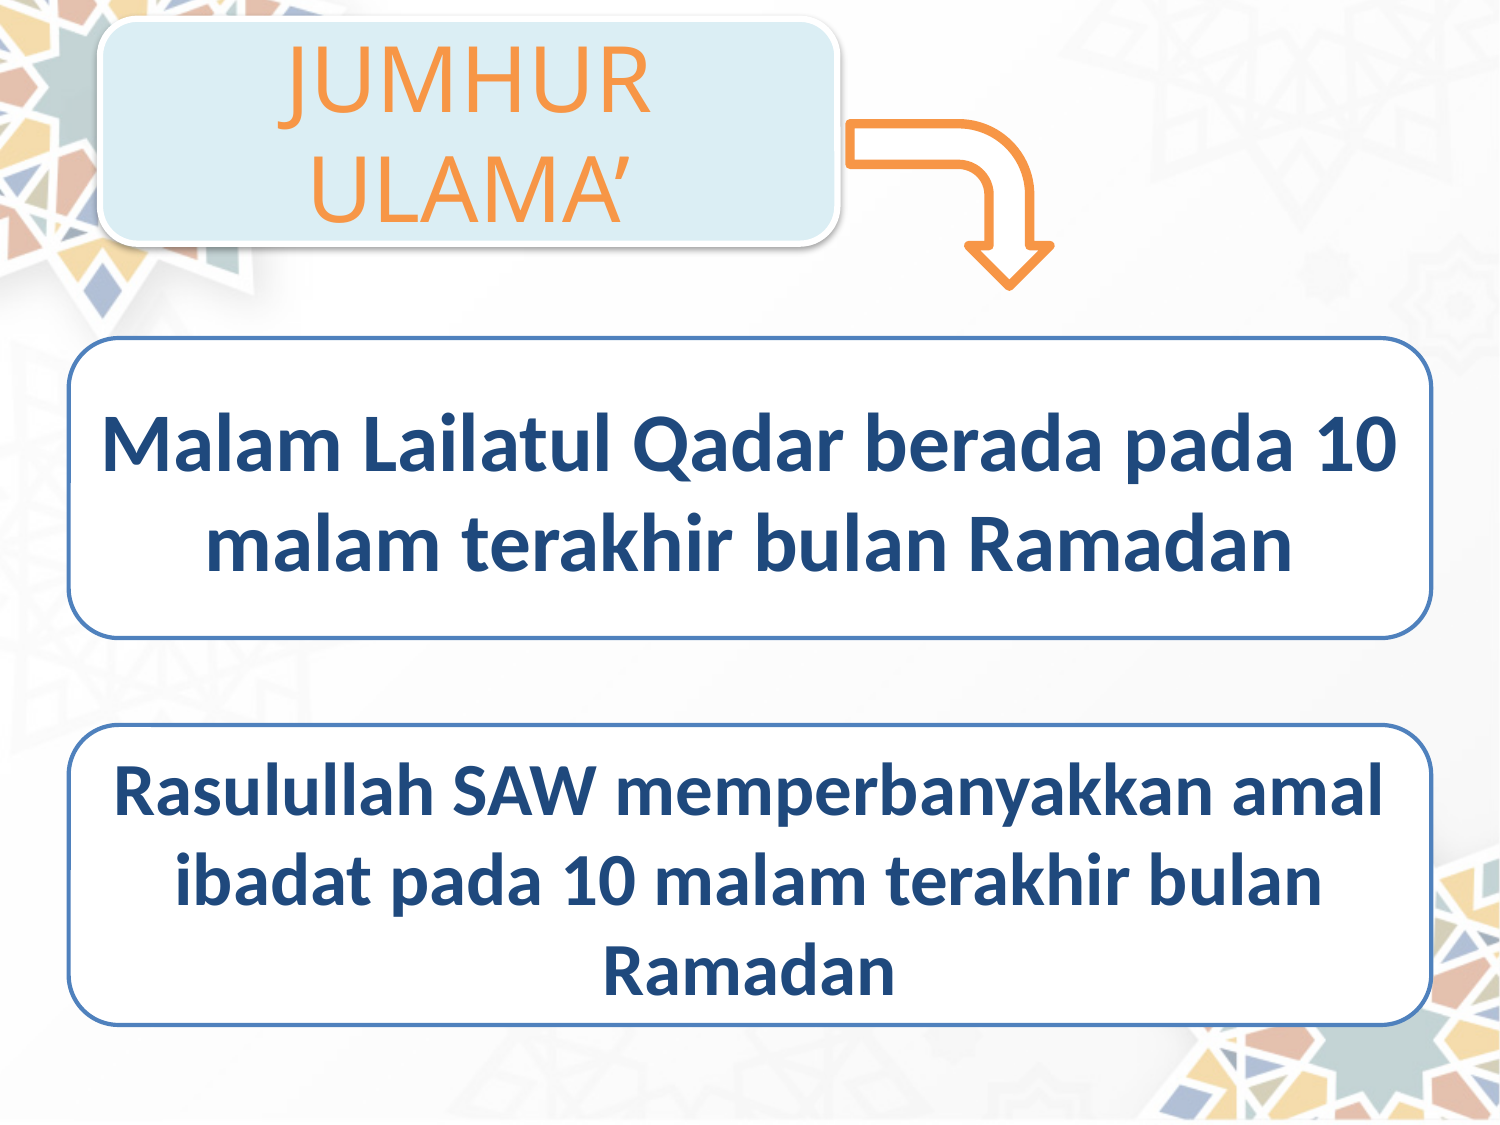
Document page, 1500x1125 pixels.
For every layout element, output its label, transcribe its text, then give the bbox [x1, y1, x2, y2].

text_box Malam Lailatul Qadar berada pada 10 malam terakhir bulan Ramadan [66, 335, 1434, 641]
text_box Rasulullah SAW memperbanyakkan amal ibadat pada 10 malam terakhir bulan Ramadan [66, 722, 1434, 1028]
text_box JUMHUR ULAMA’ [96, 15, 841, 247]
text_box [847, 121, 1052, 289]
